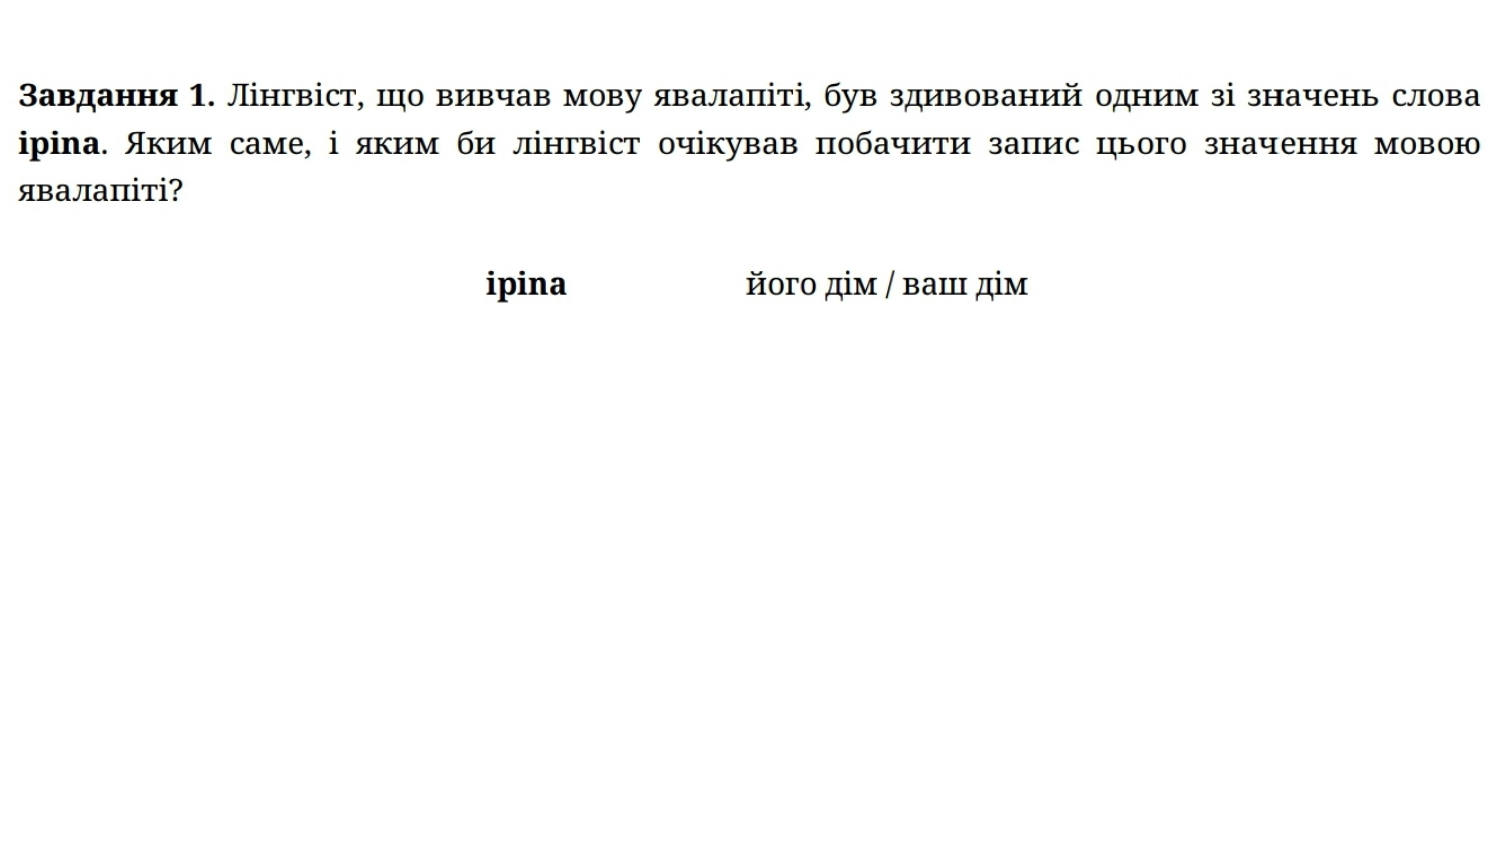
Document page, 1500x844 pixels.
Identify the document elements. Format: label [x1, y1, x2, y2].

picture [474, 261, 1061, 307]
picture [0, 72, 1488, 213]
